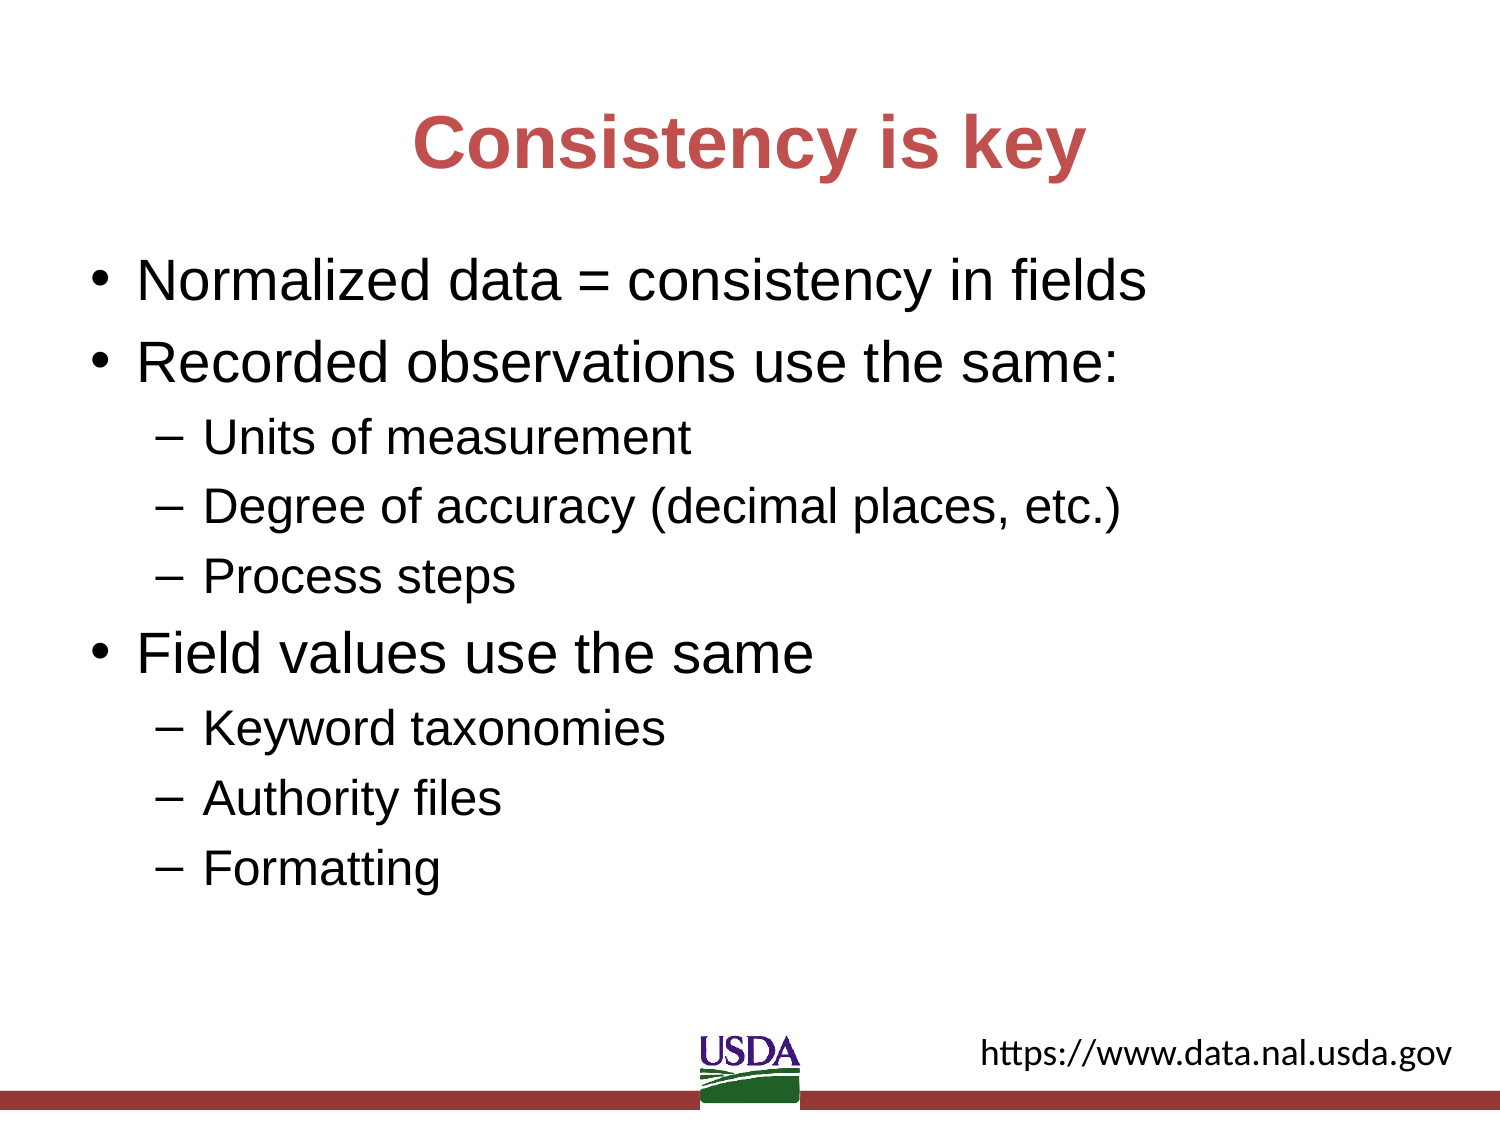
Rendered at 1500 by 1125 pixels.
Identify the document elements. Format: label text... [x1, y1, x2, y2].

list Normalized data = consistency in fields Recorded observations use the same: Units of measurement Degree of accuracy (decimal places, etc.) Process steps Field values use the same Keyword taxonomies Authority files Formatting [75, 234, 1425, 978]
title Consistency is key [75, 45, 1425, 233]
picture [699, 1034, 801, 1104]
footer https://www.data.nal.usda.gov [963, 1020, 1470, 1081]
